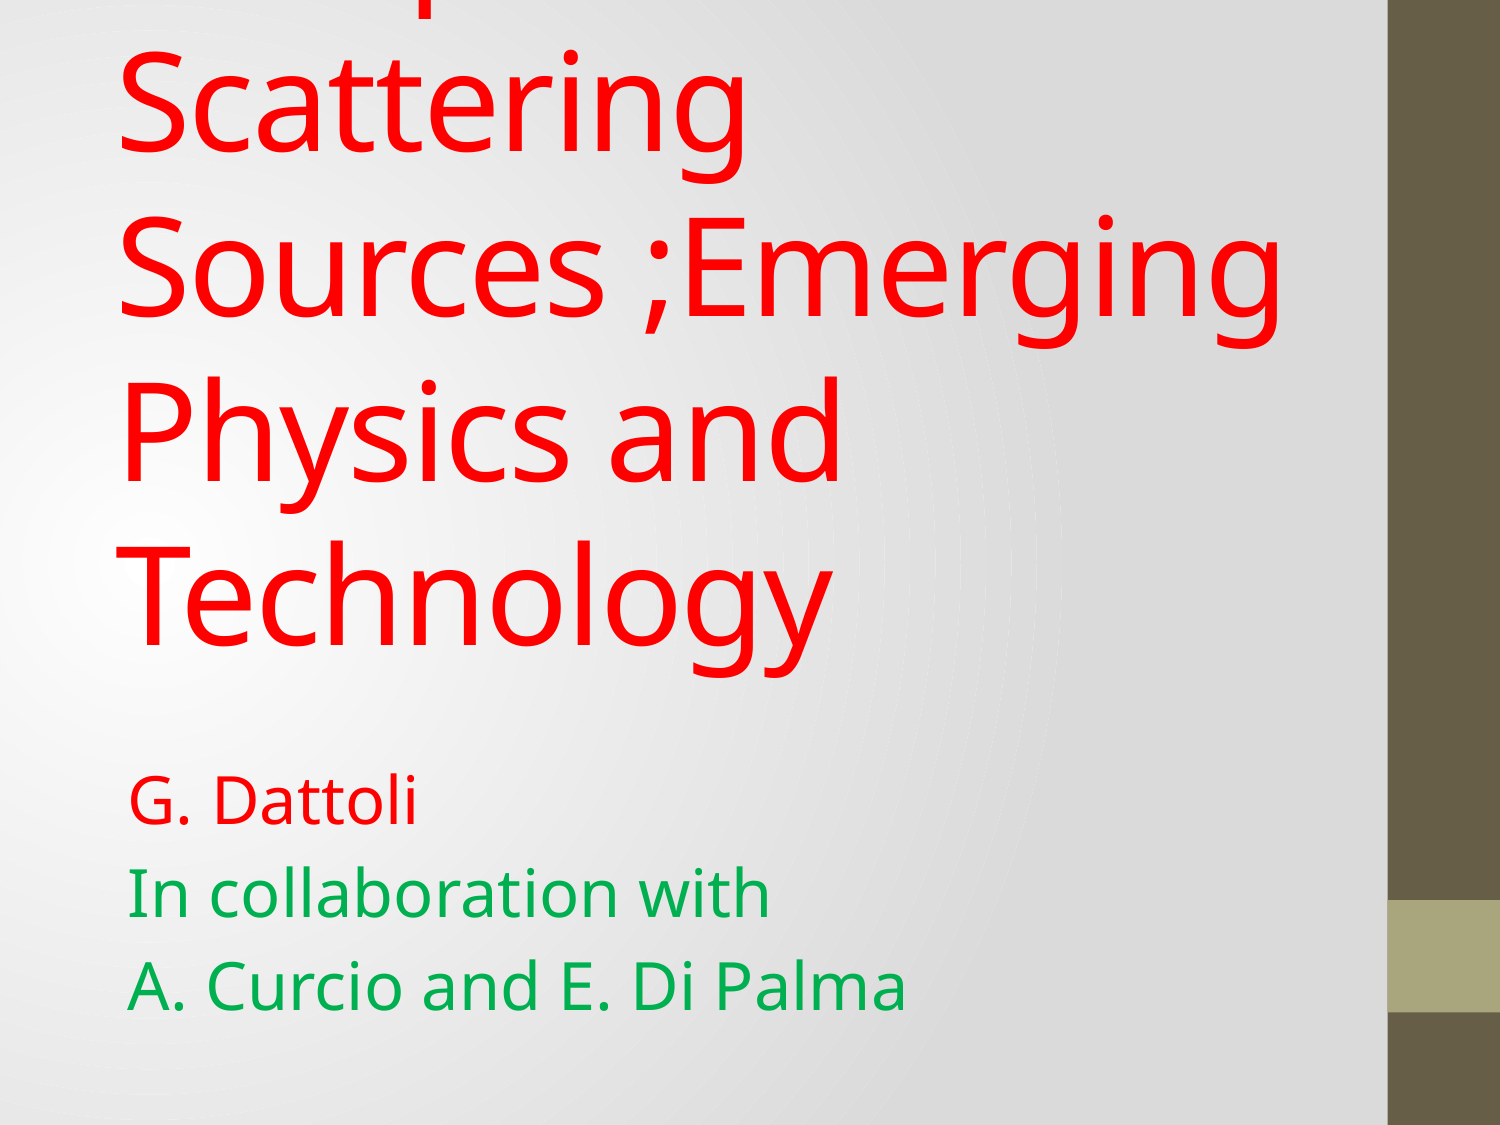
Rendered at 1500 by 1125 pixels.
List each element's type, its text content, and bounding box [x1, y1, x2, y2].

subtitle G. Dattoli In collaboration with A. Curcio and E. Di Palma [112, 750, 1173, 925]
title Compton Back-Scattering Sources ;Emerging Physics and Technology [100, 196, 1338, 681]
